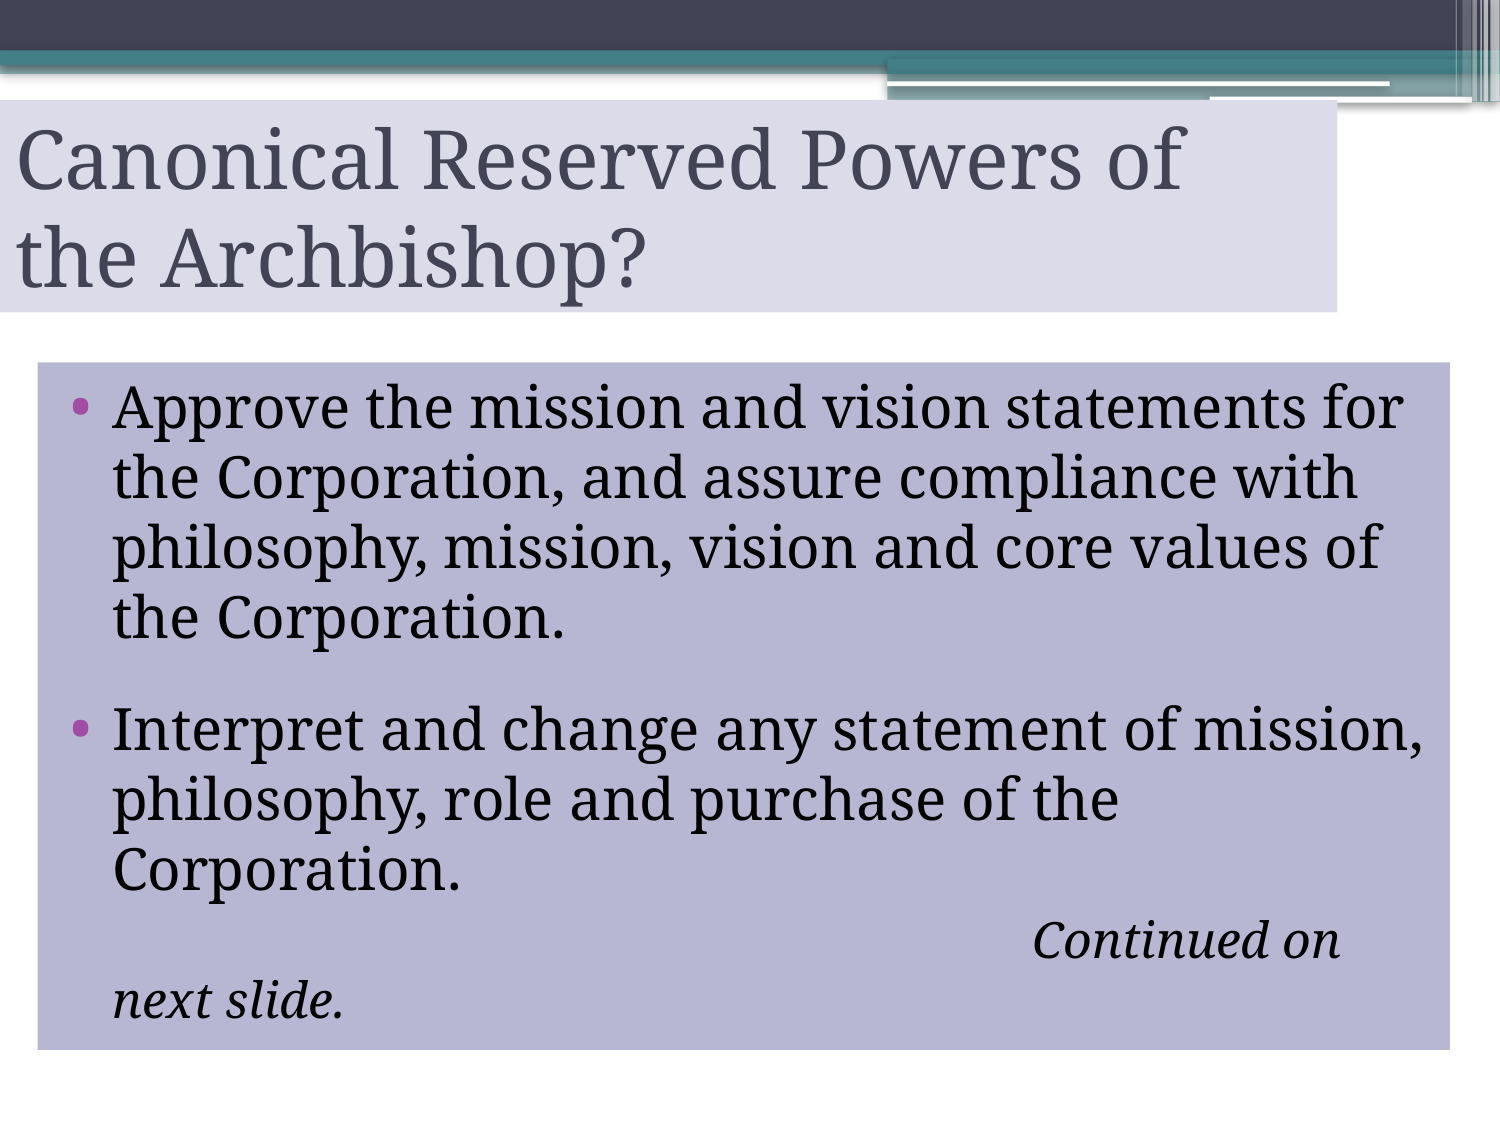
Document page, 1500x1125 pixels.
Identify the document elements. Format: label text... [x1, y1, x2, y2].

list Approve the mission and vision statements for the Corporation, and assure compliance with philosophy, mission, vision and core values of the Corporation. Interpret and change any statement of mission, philosophy, role and purchase of the Corporation. Continued on next slide. [37, 362, 1451, 1051]
title Canonical Reserved Powers of the Archbishop? [0, 99, 1338, 313]
